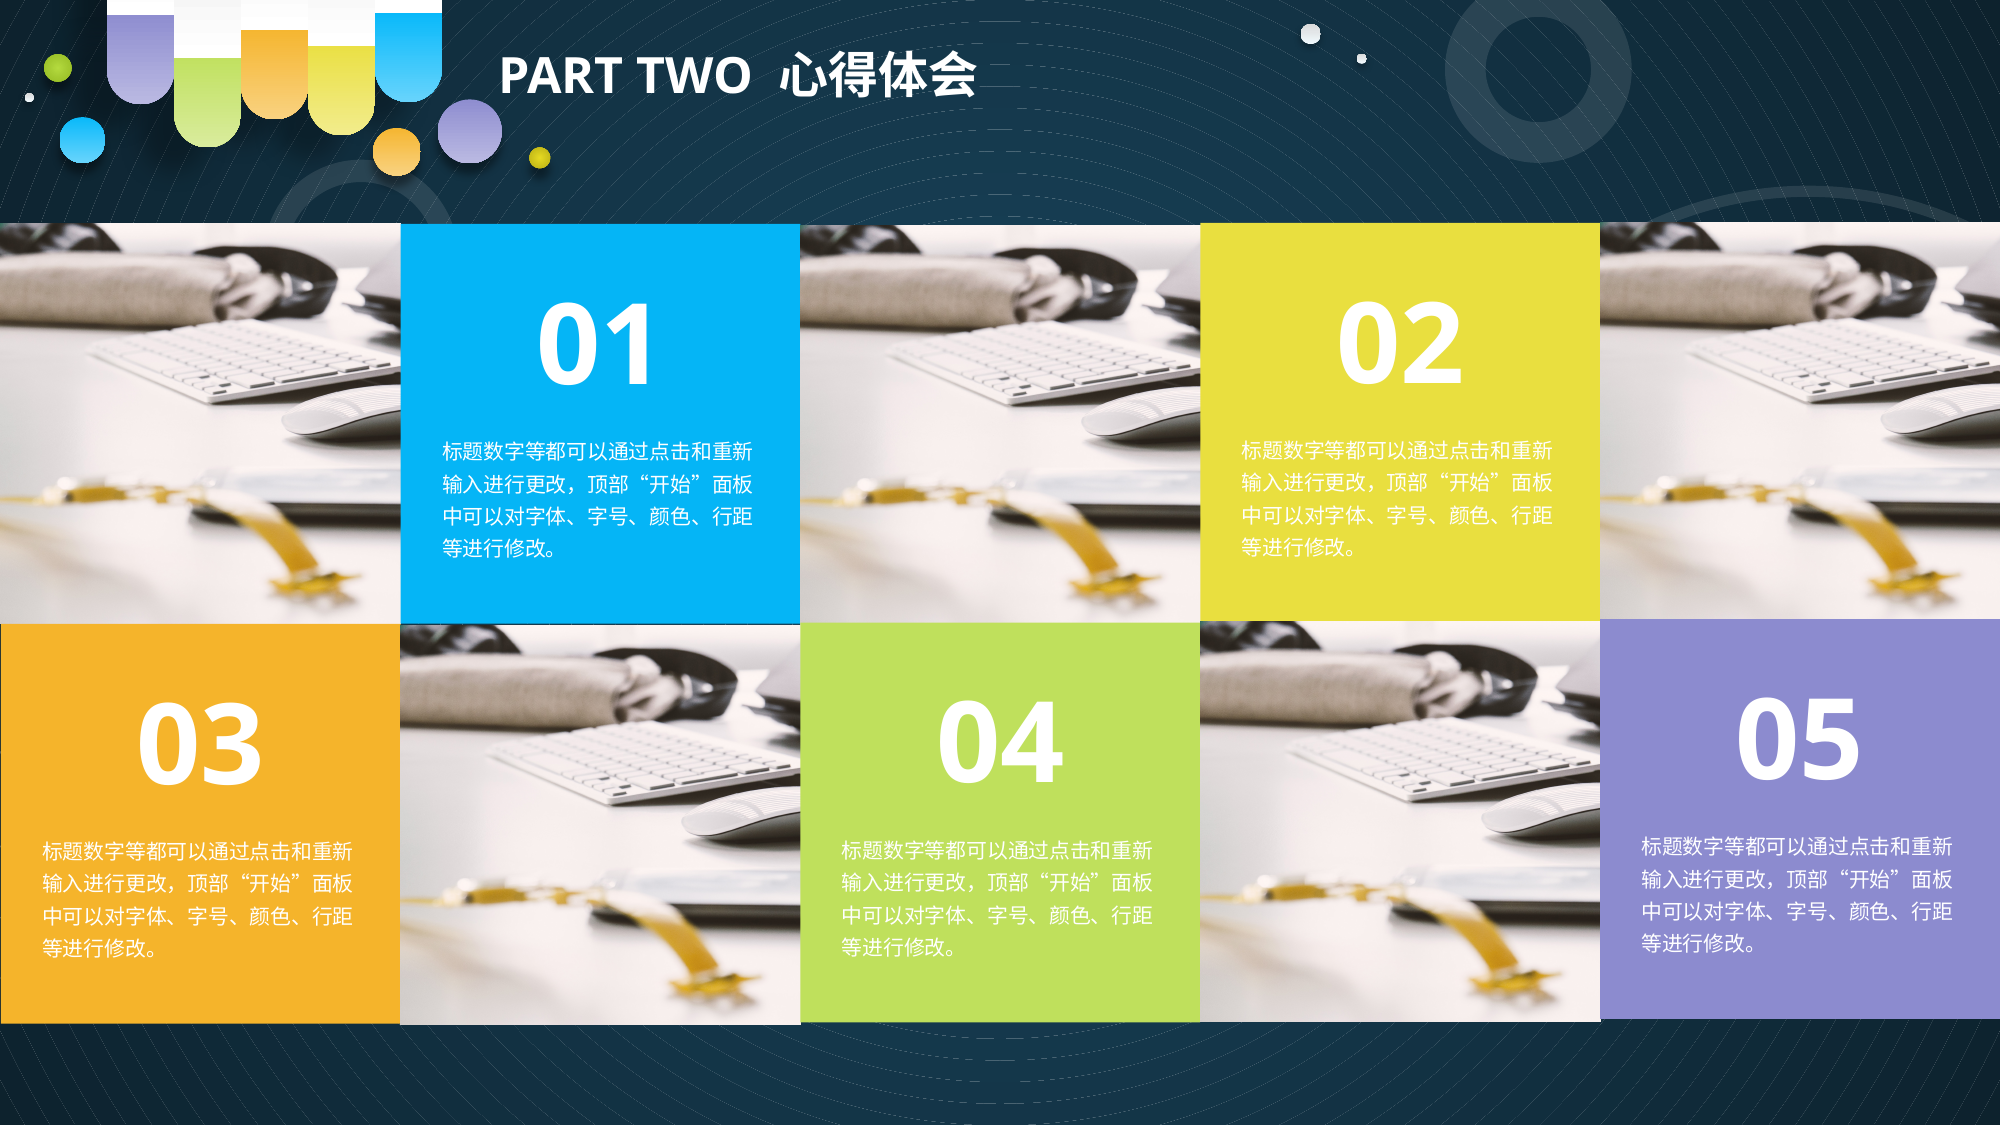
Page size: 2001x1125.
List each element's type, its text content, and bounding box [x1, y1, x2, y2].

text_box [400, 223, 801, 624]
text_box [1200, 222, 1600, 621]
picture [0, 223, 400, 623]
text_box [800, 622, 1201, 1023]
picture [801, 225, 1601, 1022]
list PART TWO 心得体会 [482, 33, 1358, 122]
picture [1600, 222, 2000, 619]
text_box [0, 623, 401, 1024]
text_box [1600, 619, 2000, 1019]
picture [400, 625, 801, 1025]
